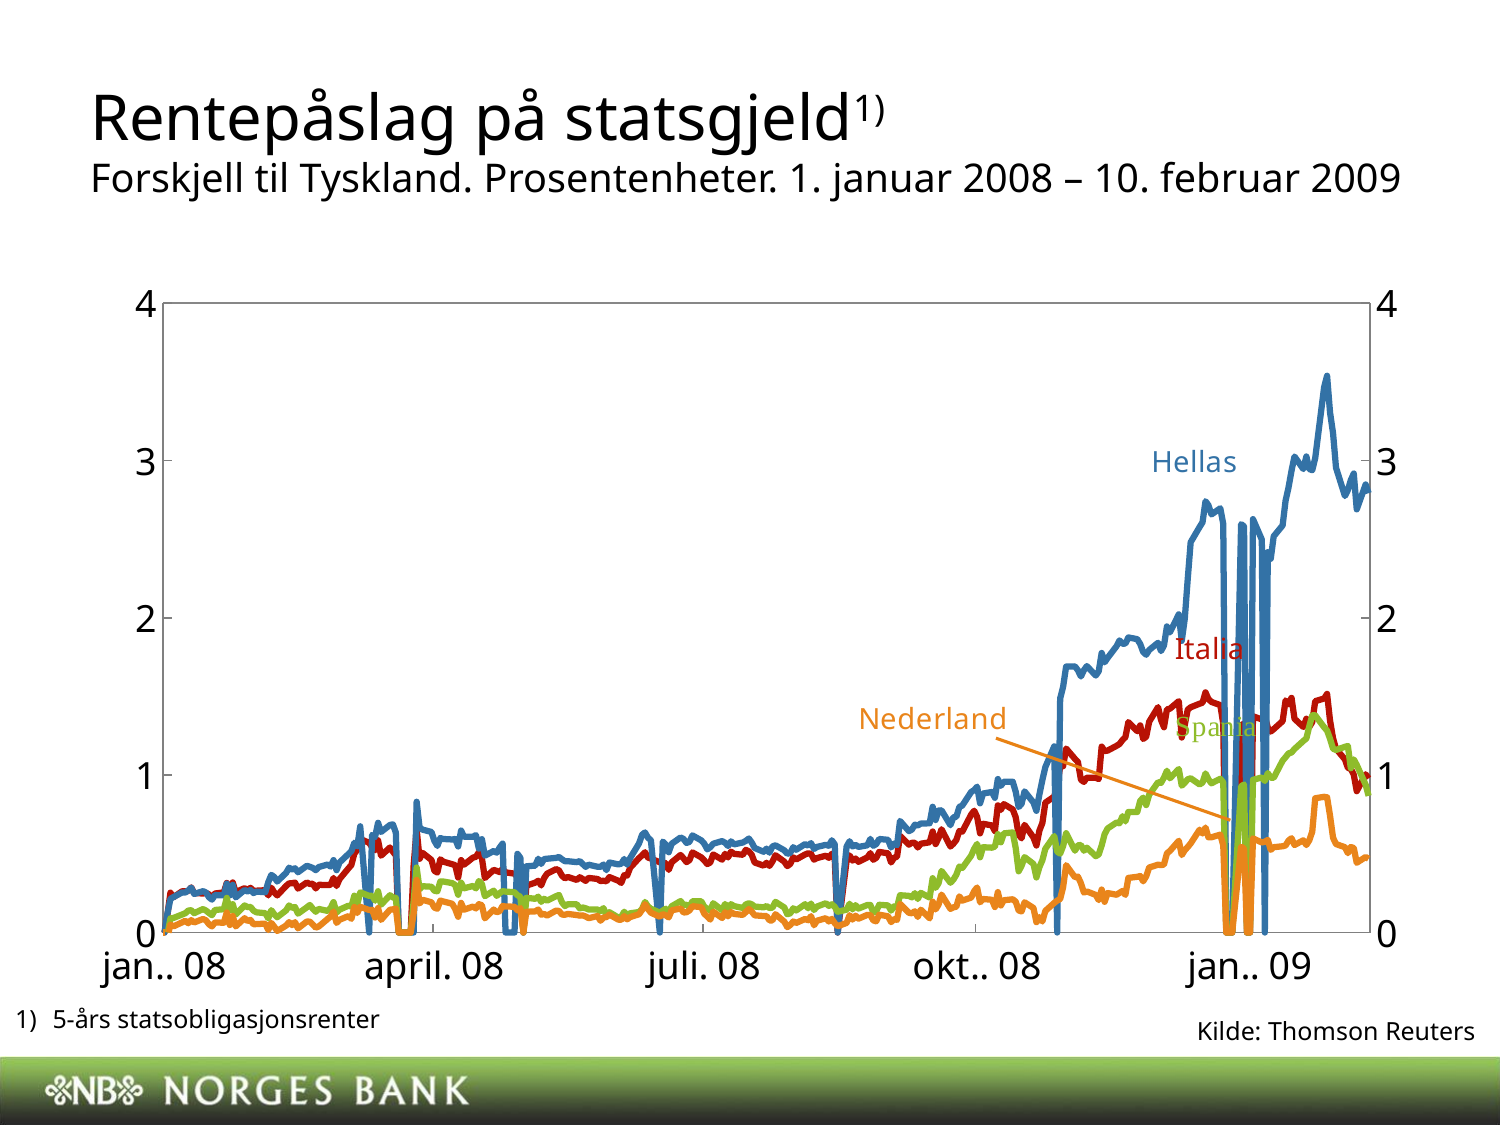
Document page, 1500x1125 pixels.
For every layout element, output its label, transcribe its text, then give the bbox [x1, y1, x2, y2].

picture [0, 1056, 1500, 1125]
text_box Kilde: Thomson Reuters [1160, 1007, 1491, 1053]
title Rentepåslag på statsgjeld1) Forskjell til Tyskland. Prosentenheter. 1. januar 2008 – 10. februar 2009 [75, 45, 1425, 233]
text_box 5-års statsobligasjonsrenter [0, 996, 1184, 1041]
chart [74, 262, 1426, 1006]
